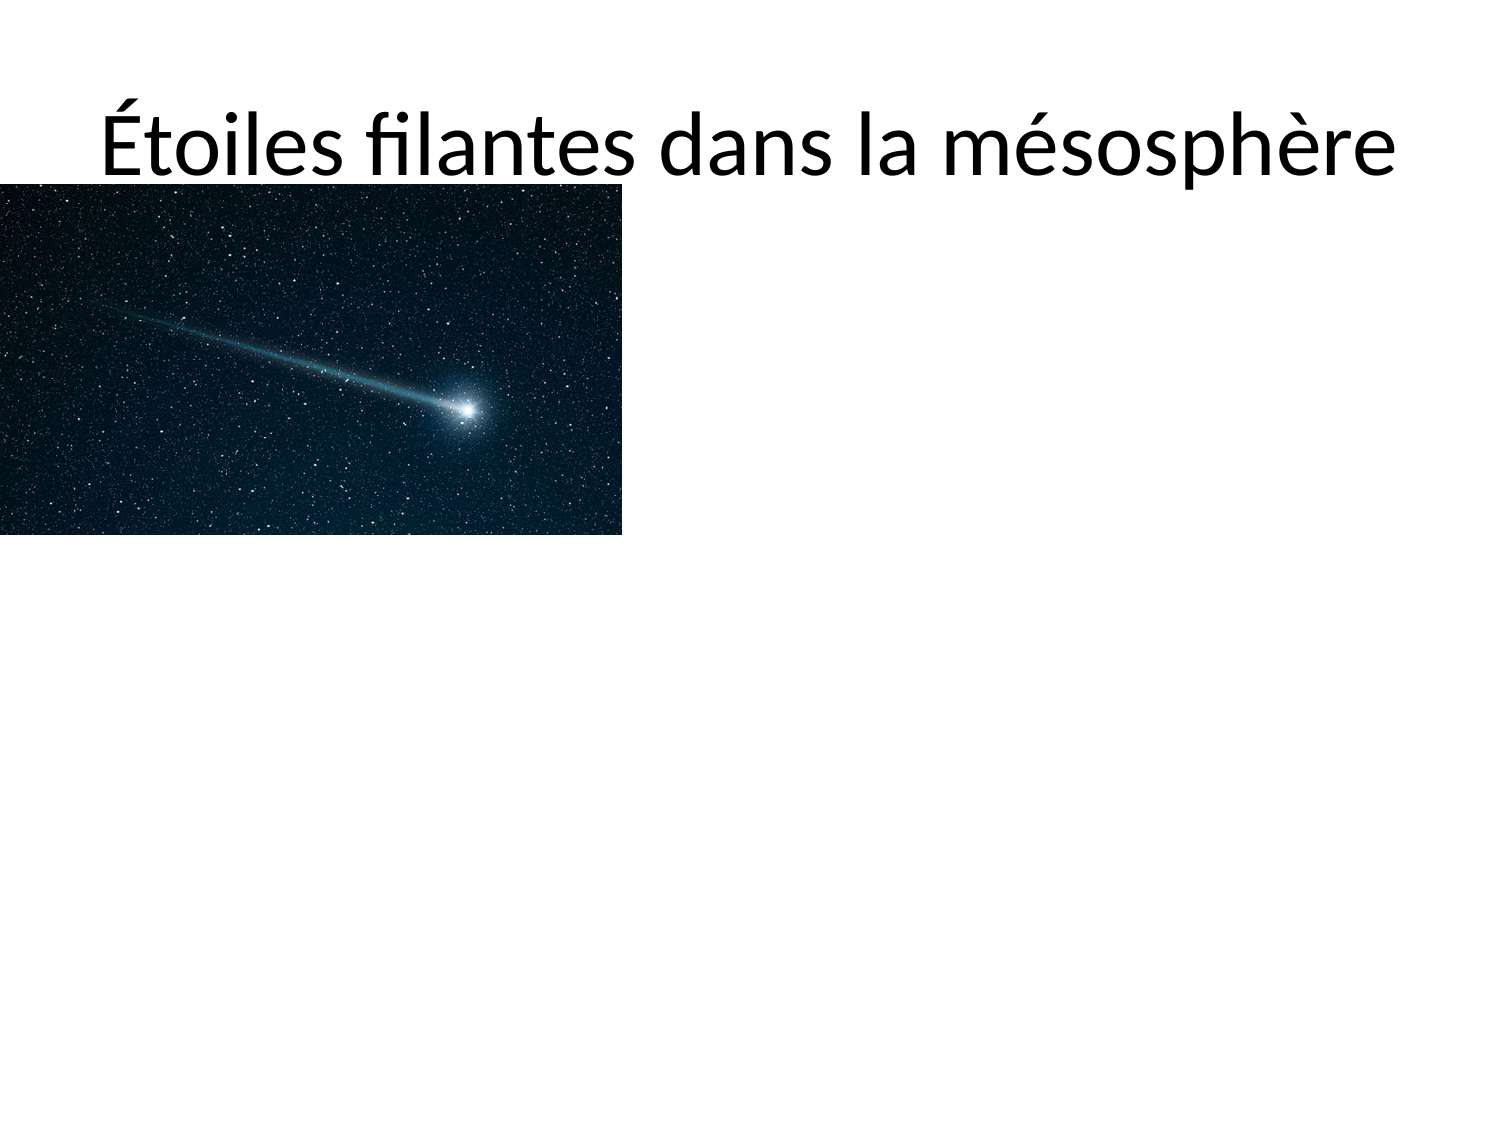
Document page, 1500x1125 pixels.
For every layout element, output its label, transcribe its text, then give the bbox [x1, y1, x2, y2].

title Étoiles filantes dans la mésosphère [75, 45, 1425, 233]
picture [0, 184, 622, 535]
